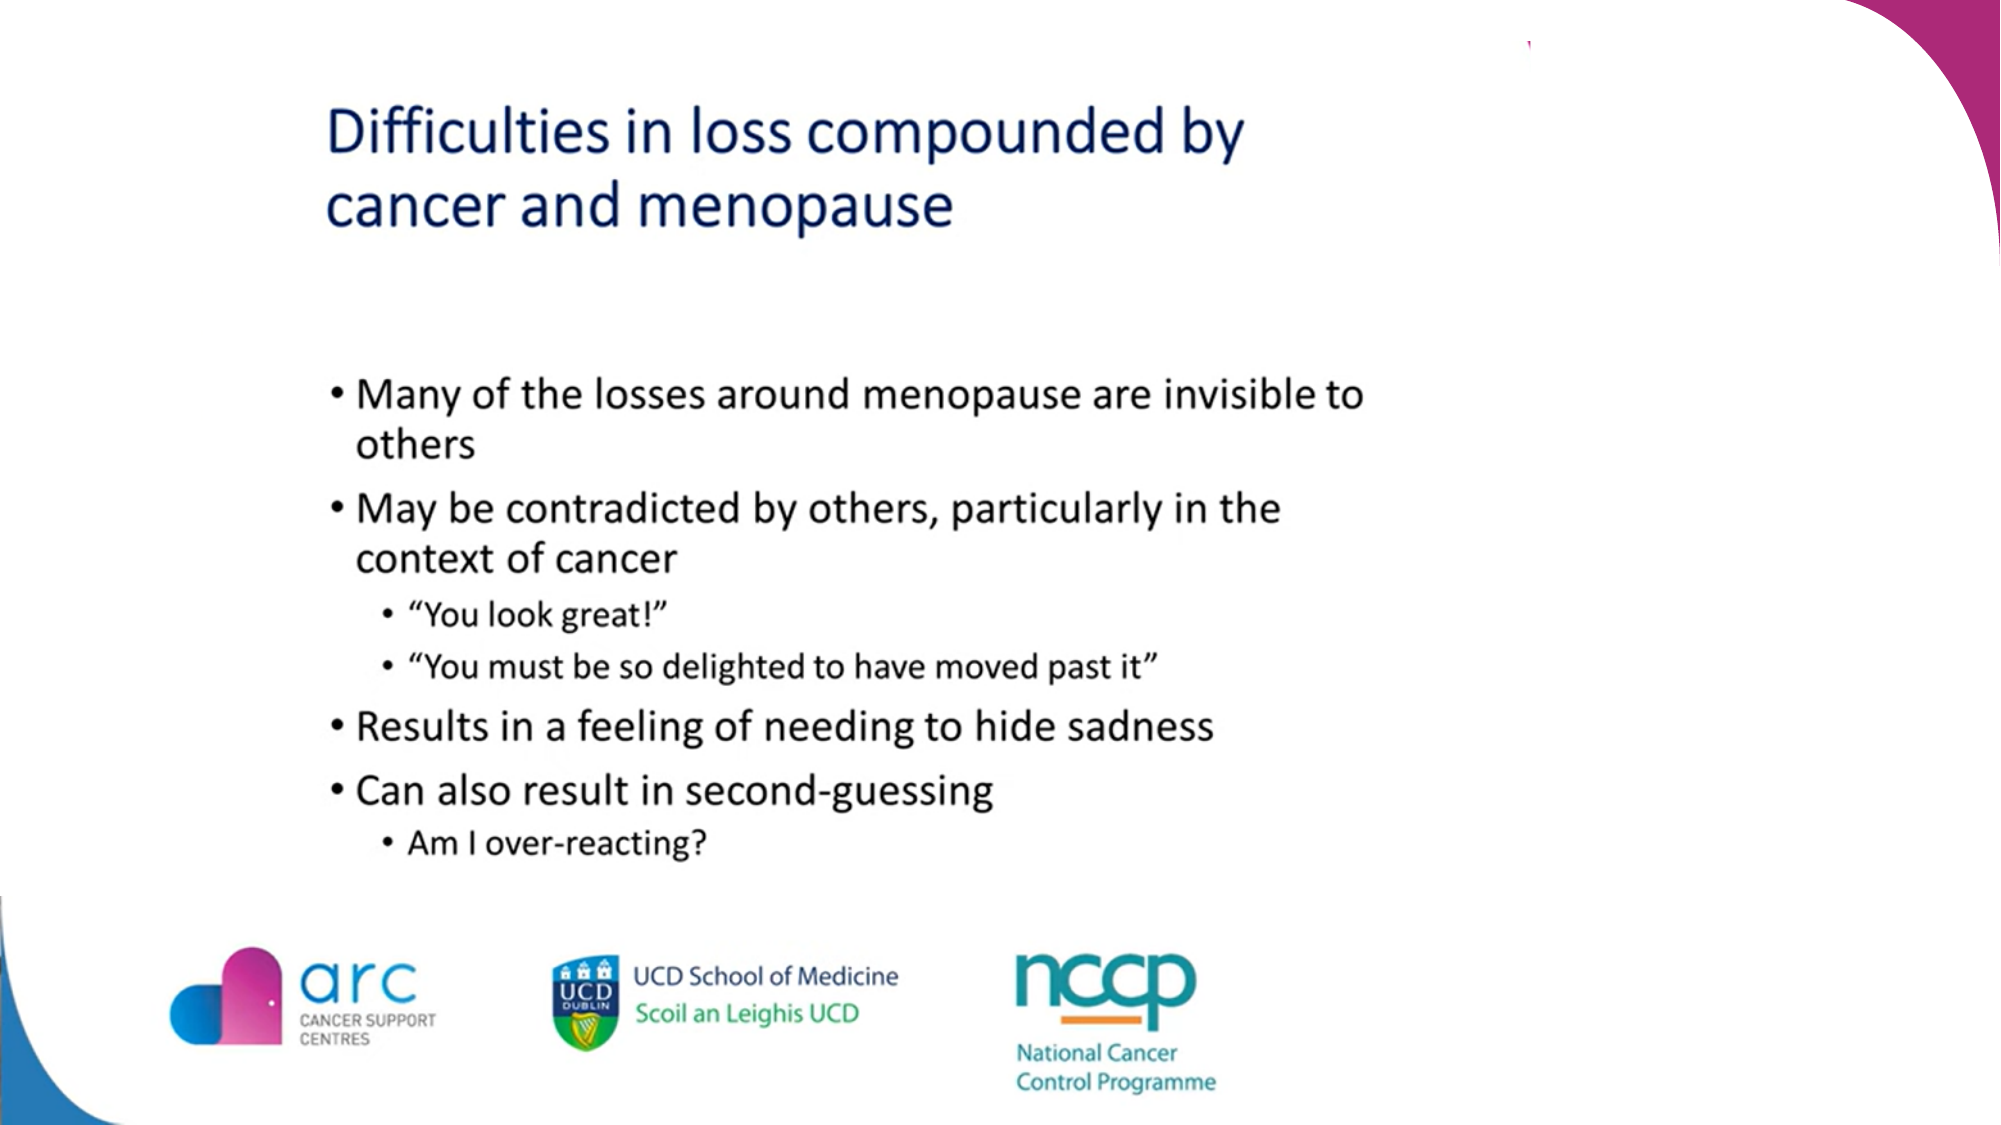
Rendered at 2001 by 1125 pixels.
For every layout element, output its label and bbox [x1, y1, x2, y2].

picture [0, 41, 1531, 1125]
text_box [1845, 0, 2000, 266]
